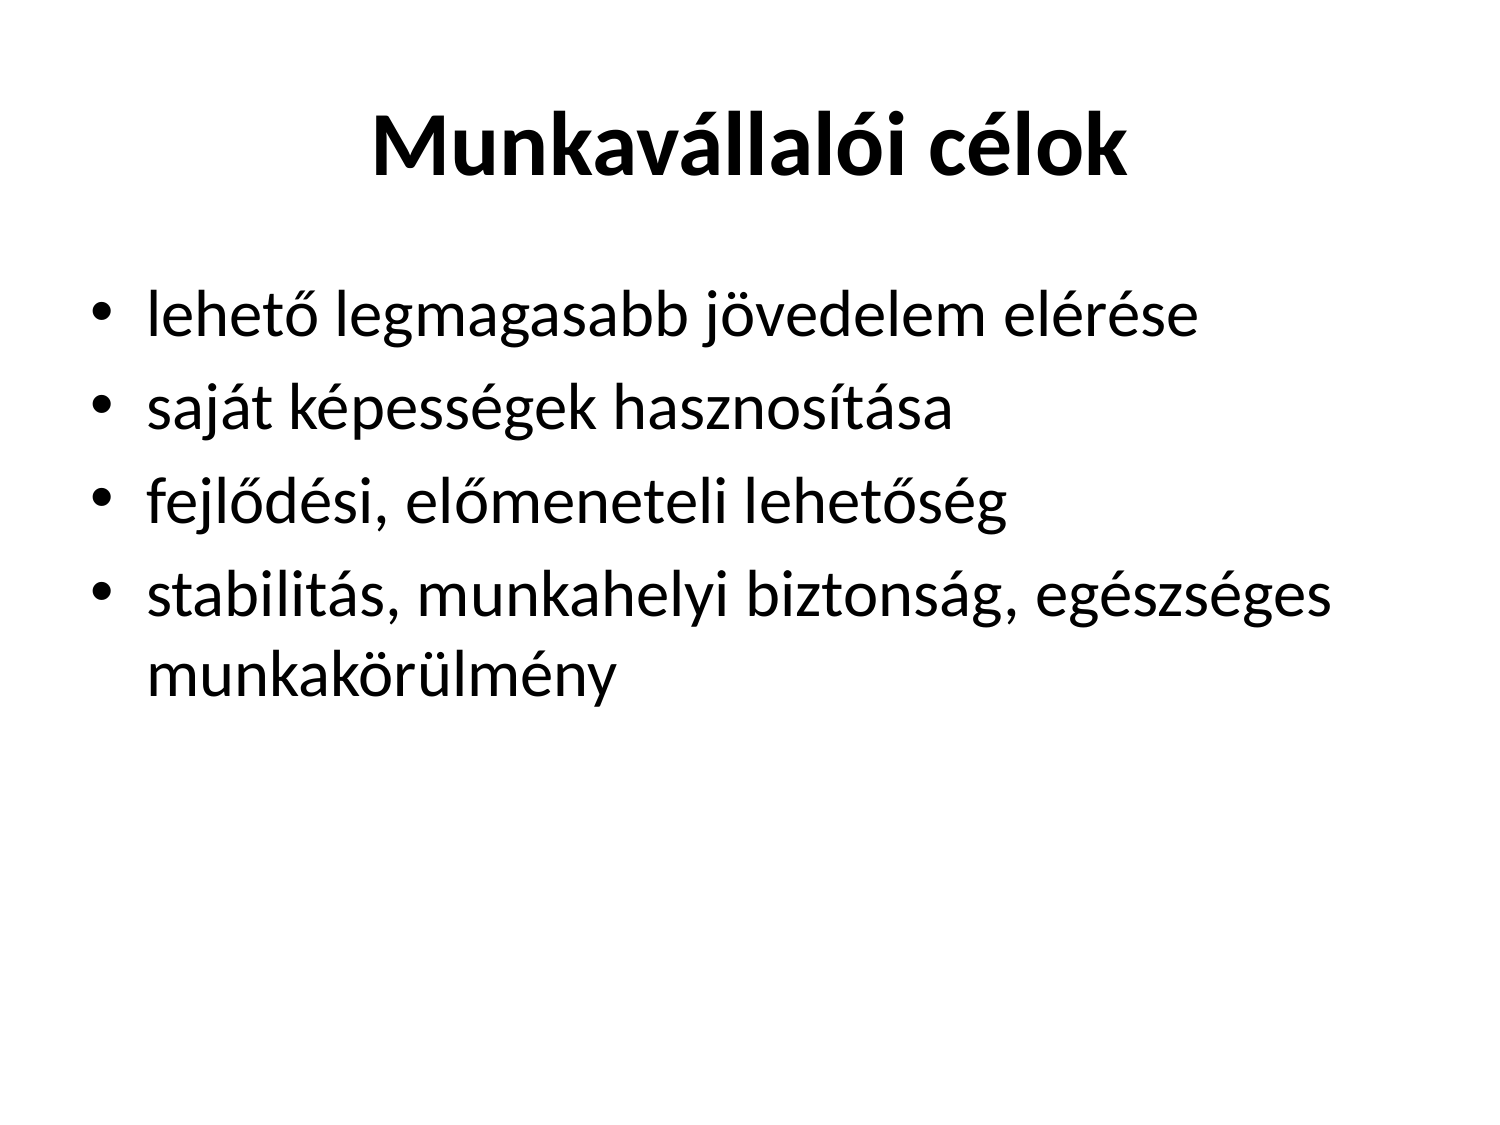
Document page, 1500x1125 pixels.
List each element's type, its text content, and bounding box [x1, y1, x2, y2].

list lehető legmagasabb jövedelem elérése saját képességek hasznosítása fejlődési, előmeneteli lehetőség stabilitás, munkahelyi biztonság, egészséges munkakörülmény [75, 262, 1425, 1005]
title Munkavállalói célok [75, 45, 1425, 233]
